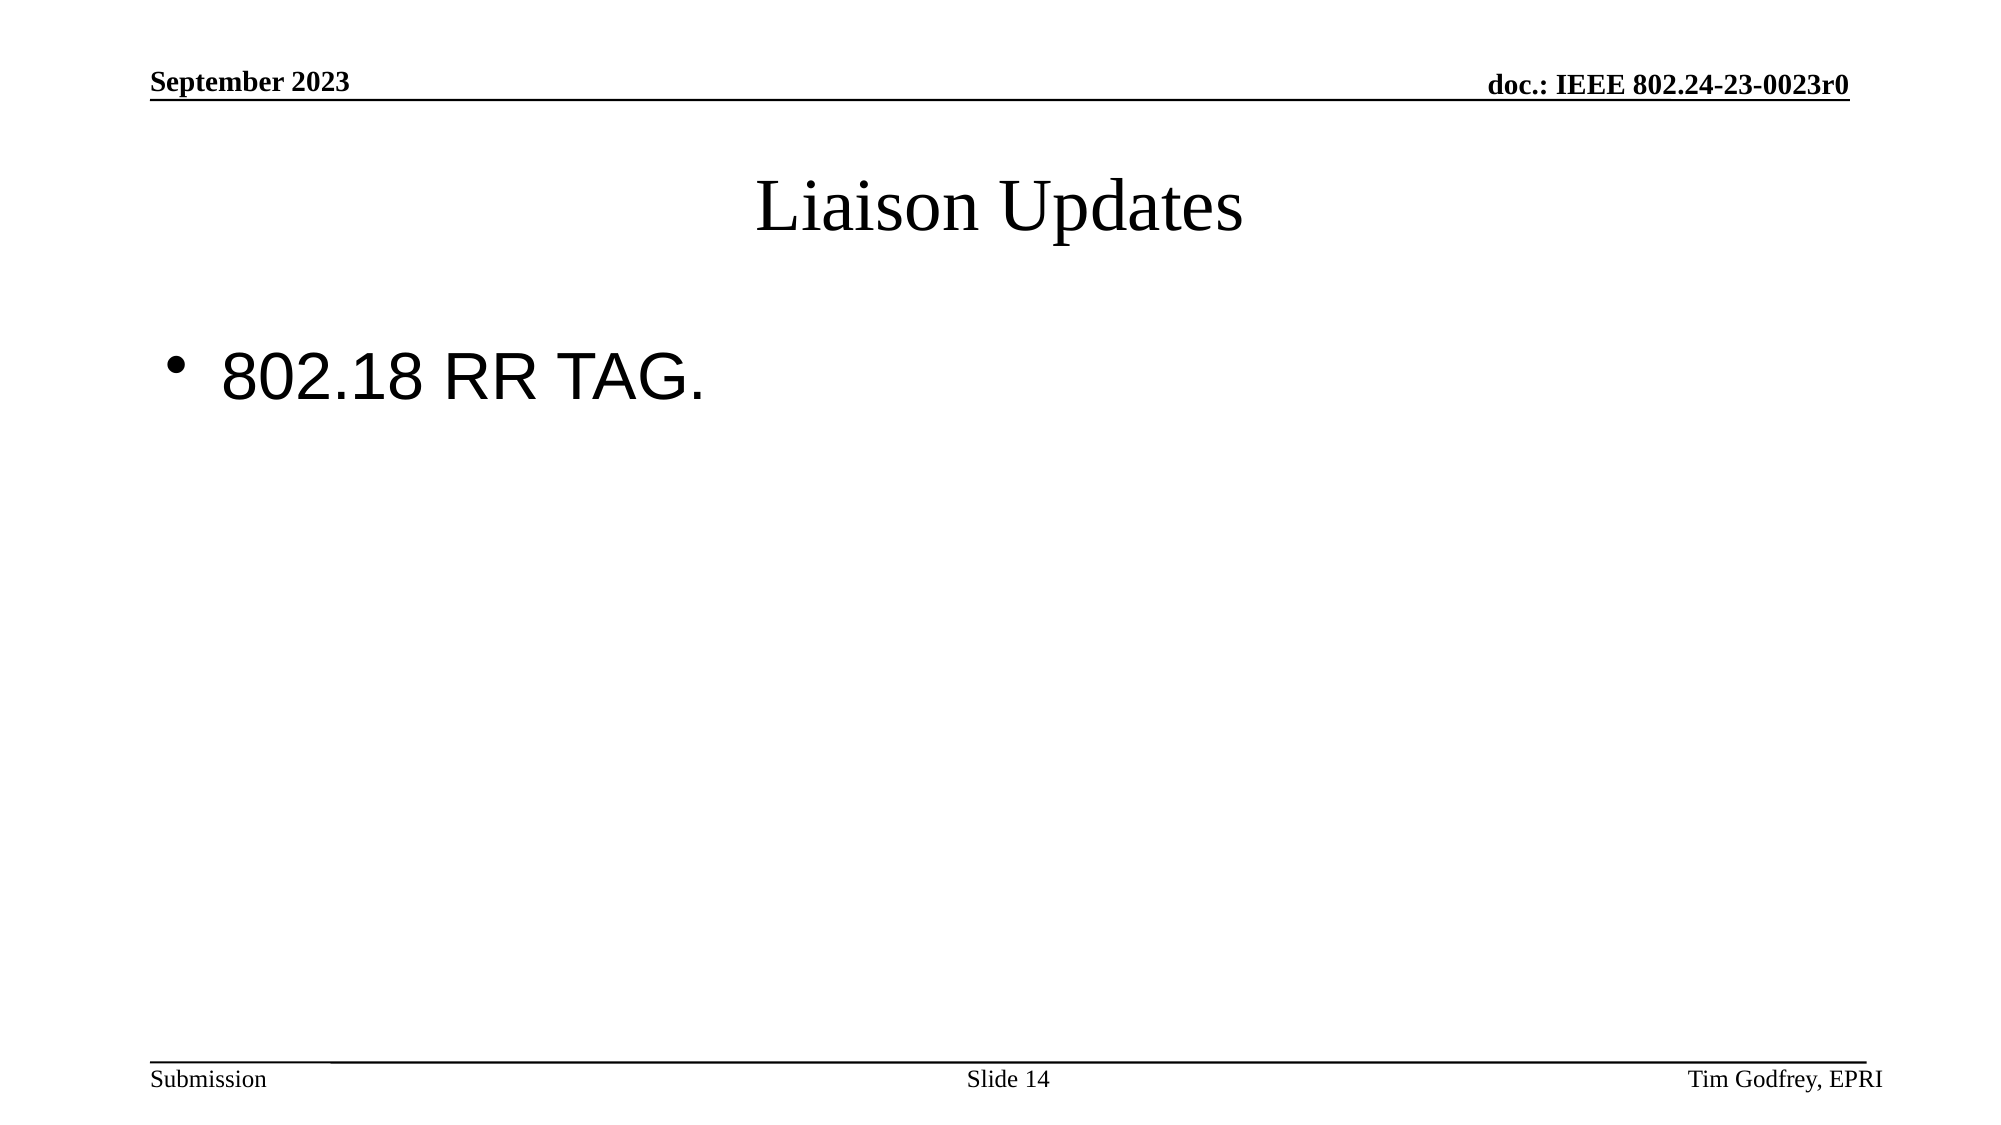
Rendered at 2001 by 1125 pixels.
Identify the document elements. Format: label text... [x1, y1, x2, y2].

list 802.18 RR TAG. [150, 324, 1850, 1000]
slide_number Slide 14 [937, 1062, 1079, 1108]
title Liaison Updates [150, 112, 1850, 288]
footer Tim Godfrey, EPRI [1200, 1062, 1884, 1108]
